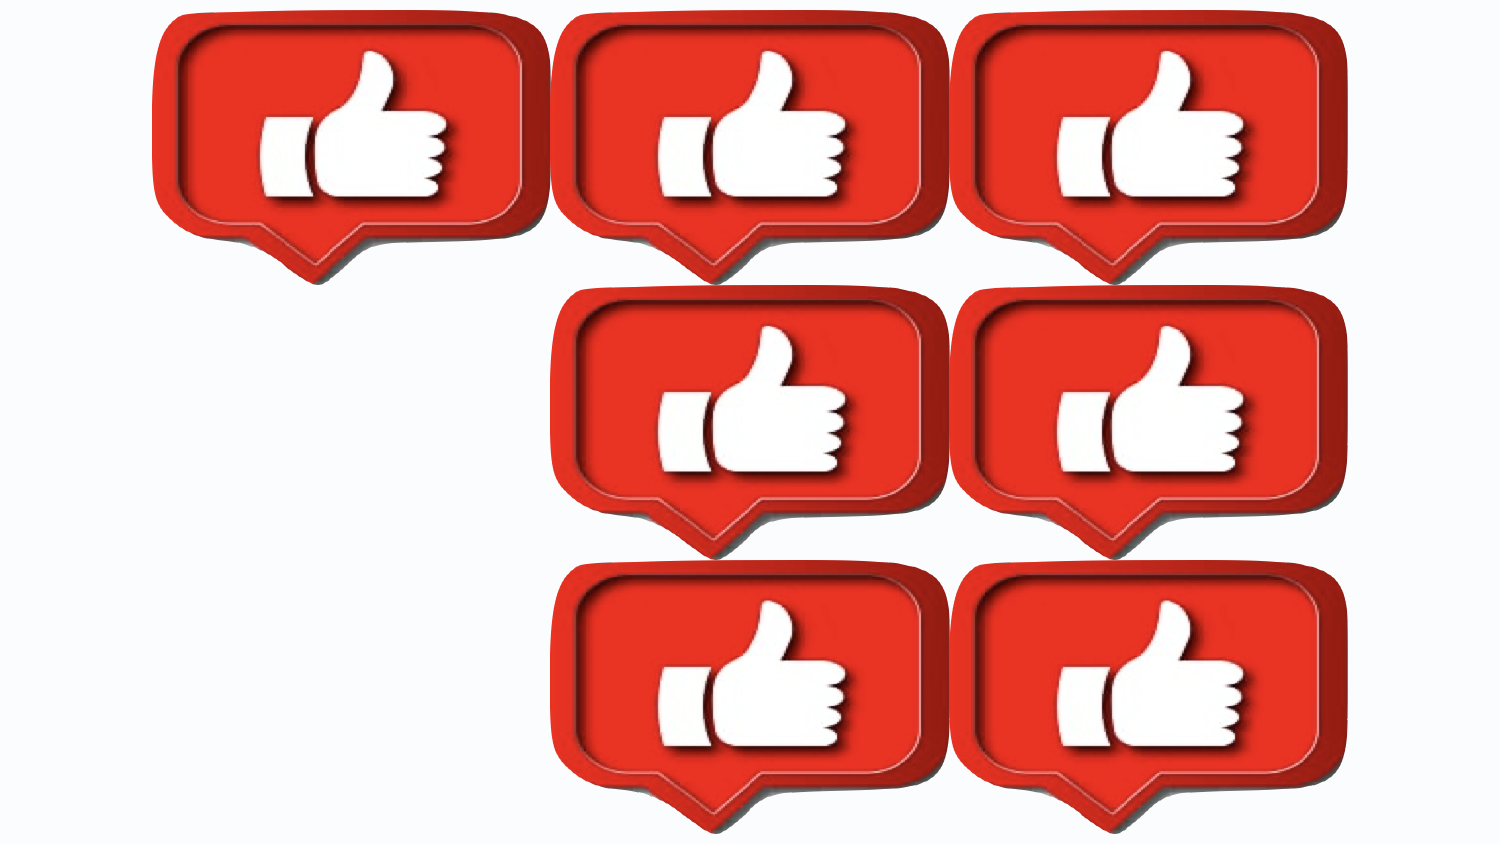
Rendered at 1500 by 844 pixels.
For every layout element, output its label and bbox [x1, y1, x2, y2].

text_box [152, 9, 1348, 835]
